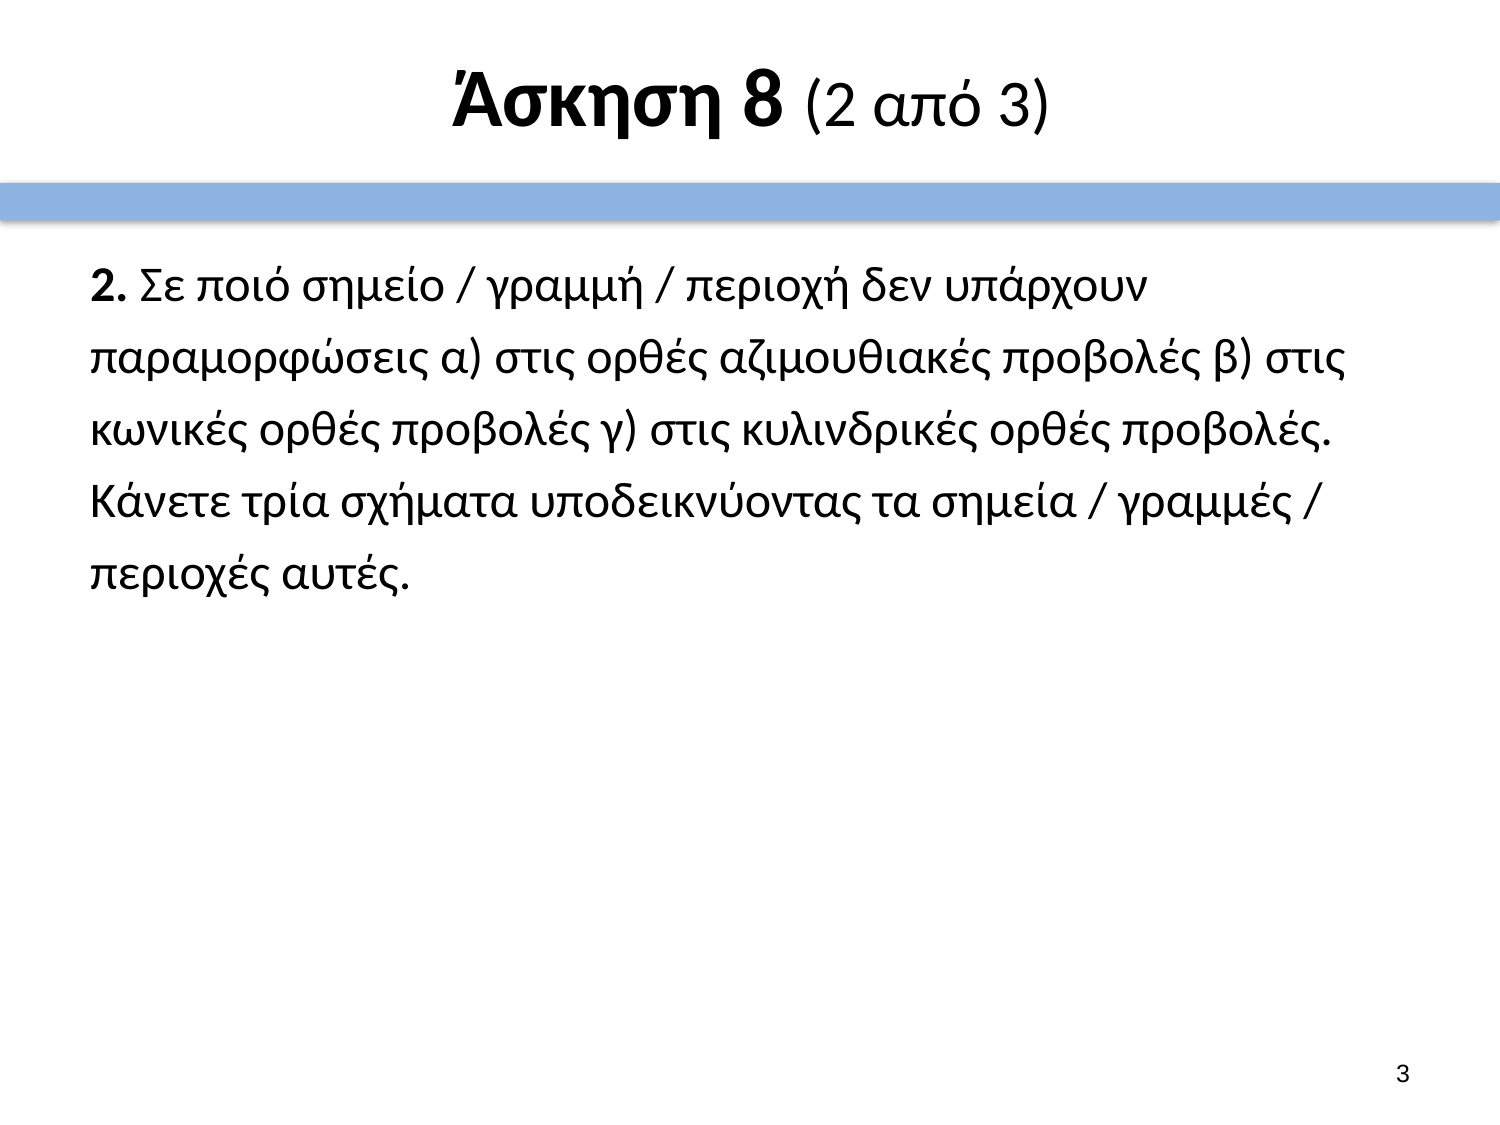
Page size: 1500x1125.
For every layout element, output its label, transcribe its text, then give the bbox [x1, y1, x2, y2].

text_box 2 [1234, 1042, 1425, 1103]
title Άσκηση 8 (2 από 3) [76, 19, 1427, 169]
list 2. Σε ποιό σημείο / γραμμή / περιοχή δεν υπάρχουν παραμορφώσεις α) στις ορθές αζιμουθιακές προβολές β) στις κωνικές ορθές προβολές γ) στις κυλινδρικές ορθές προβολές. Κάνετε τρία σχήματα υποδεικνύοντας τα σημεία / γραμμές / περιοχές αυτές. [75, 231, 1425, 1024]
